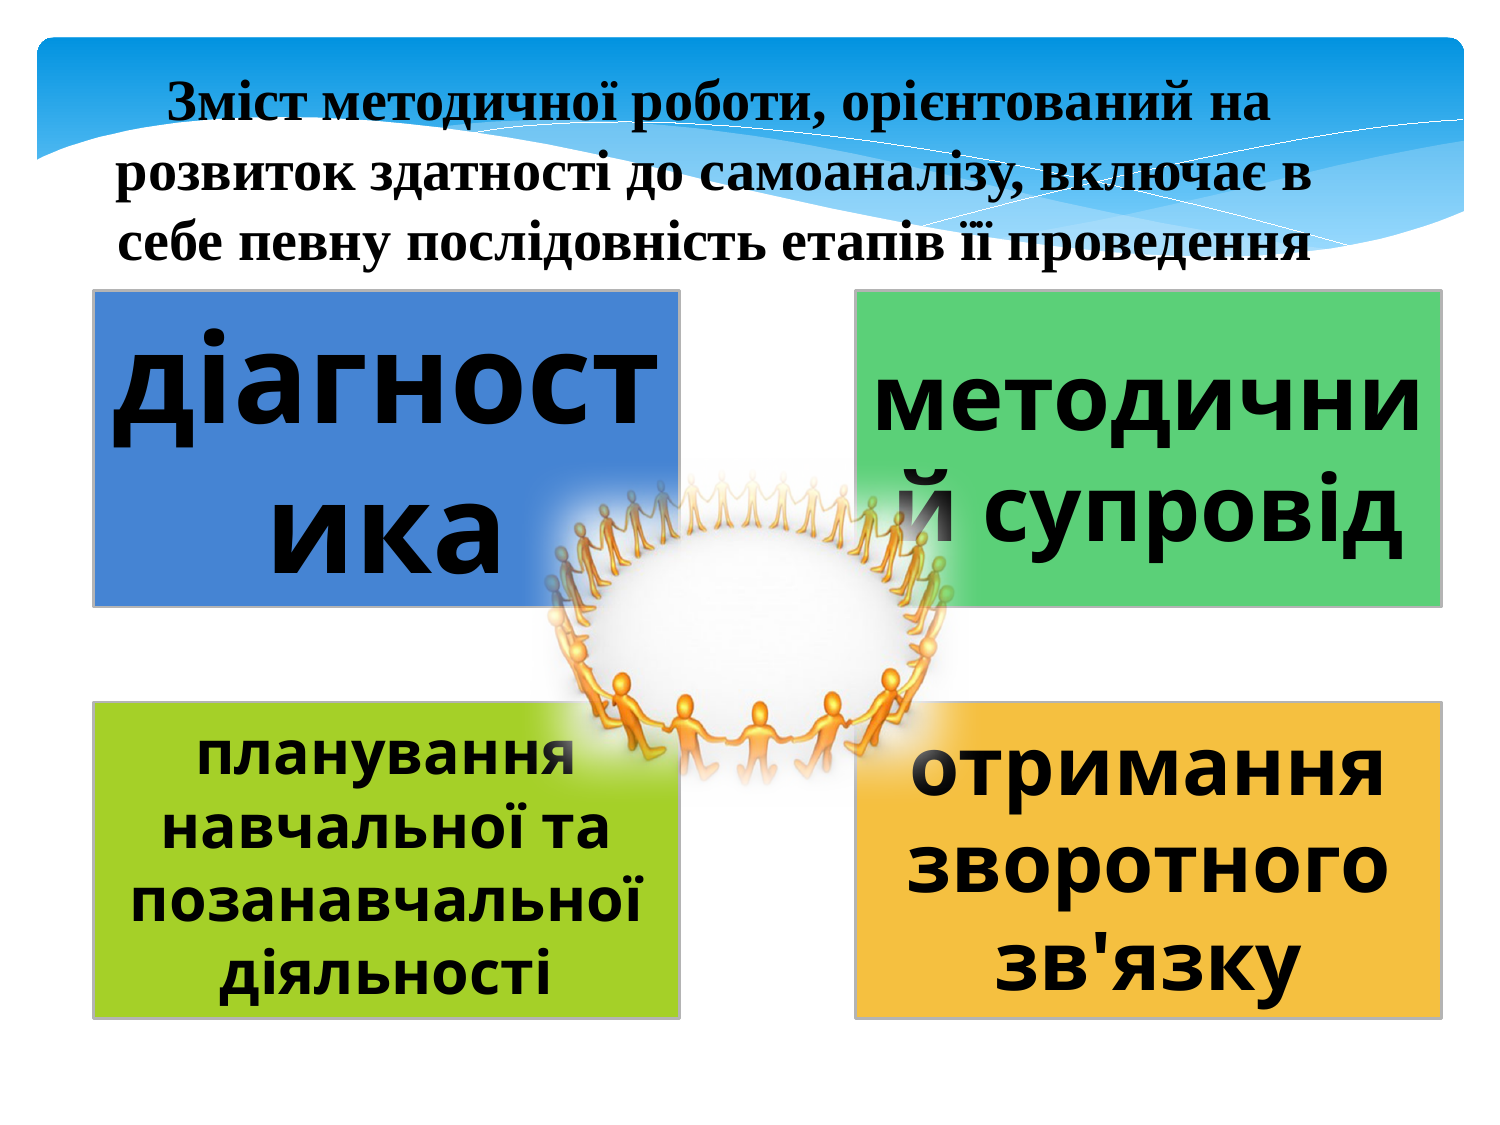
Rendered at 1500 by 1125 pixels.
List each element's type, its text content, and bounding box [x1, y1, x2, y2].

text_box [93, 290, 1442, 1059]
text_box Зміст методичної роботи, орієнтований на розвиток здатності до самоаналізу, включає в себе певну послідовність етапів її проведення [64, 54, 1365, 280]
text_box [214, 243, 1215, 288]
picture [515, 456, 986, 809]
